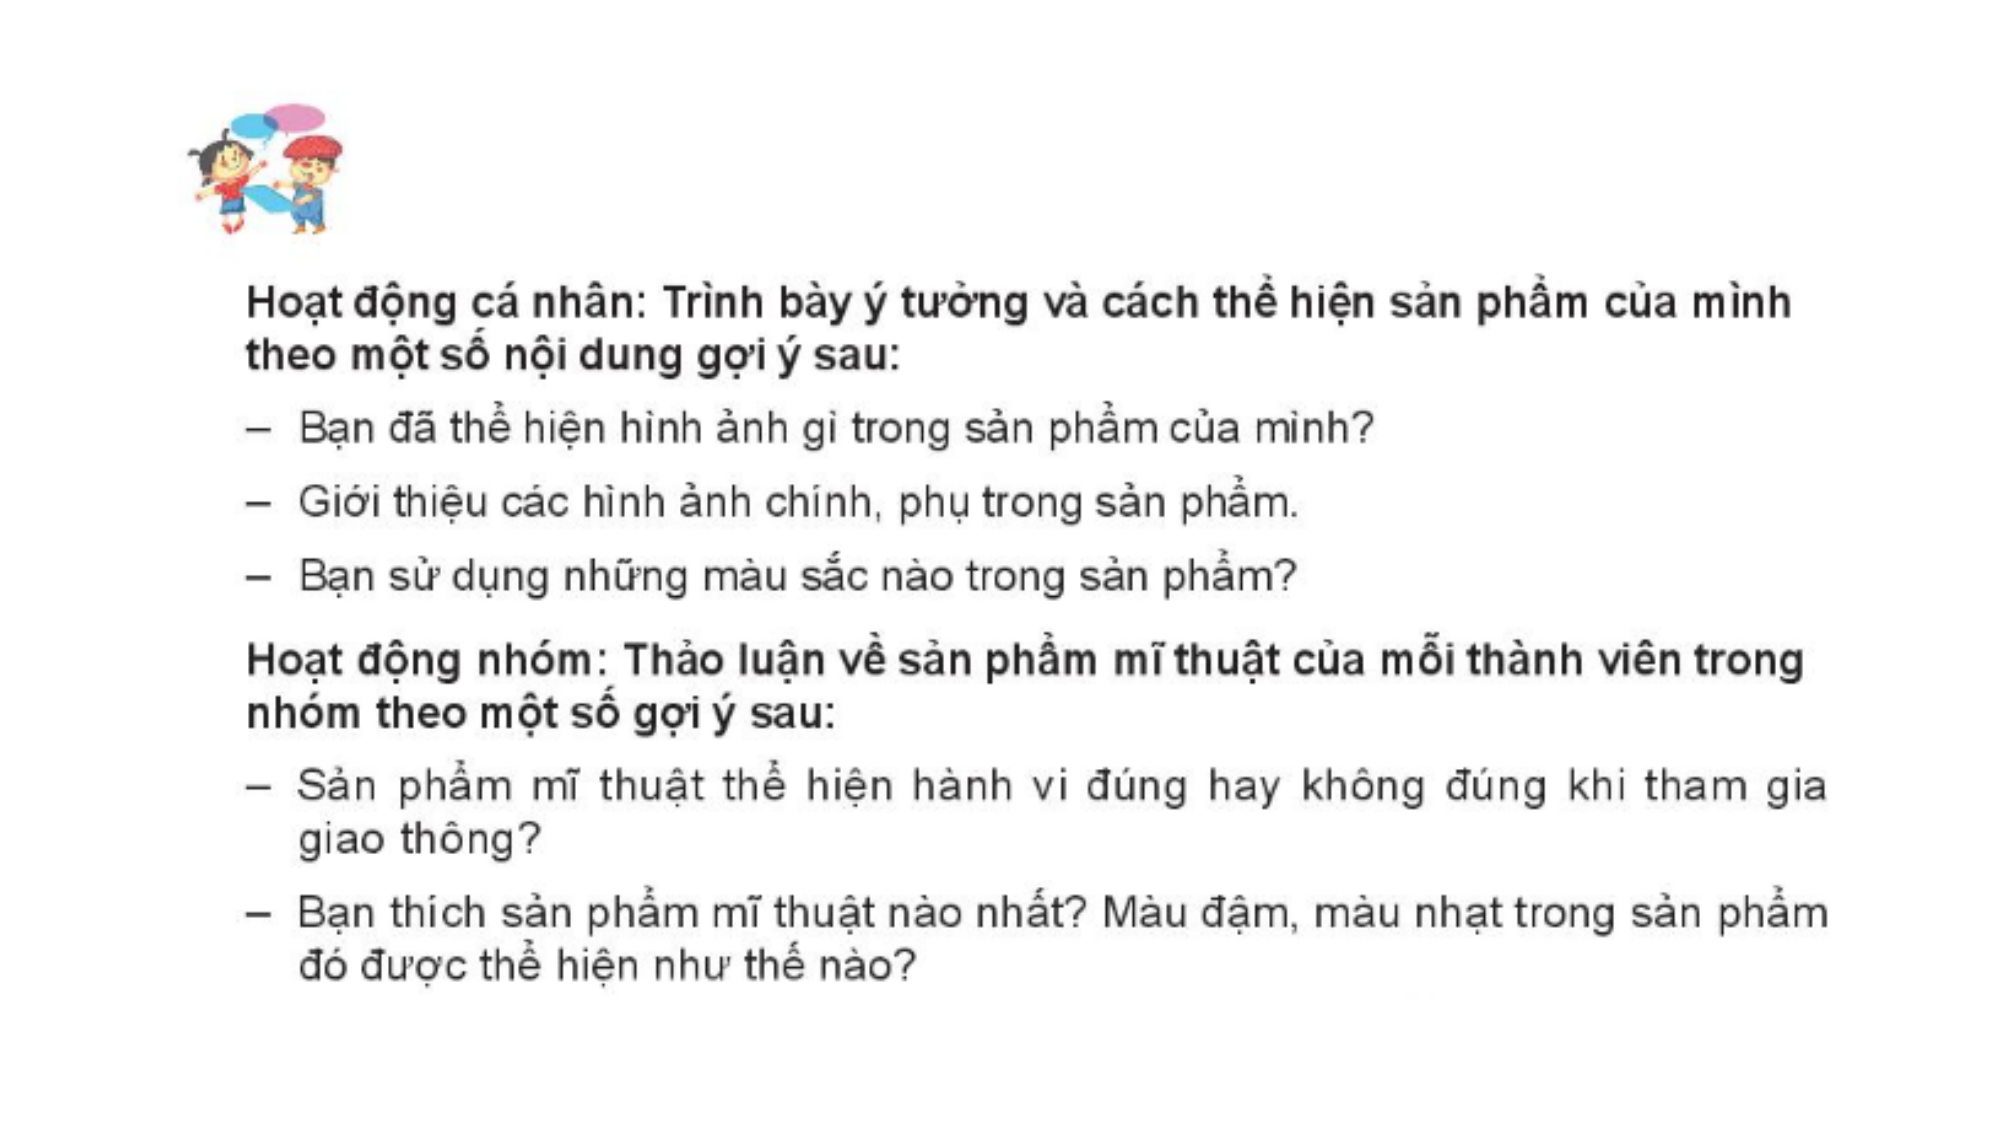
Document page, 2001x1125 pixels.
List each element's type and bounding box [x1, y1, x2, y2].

picture [117, 80, 1884, 999]
